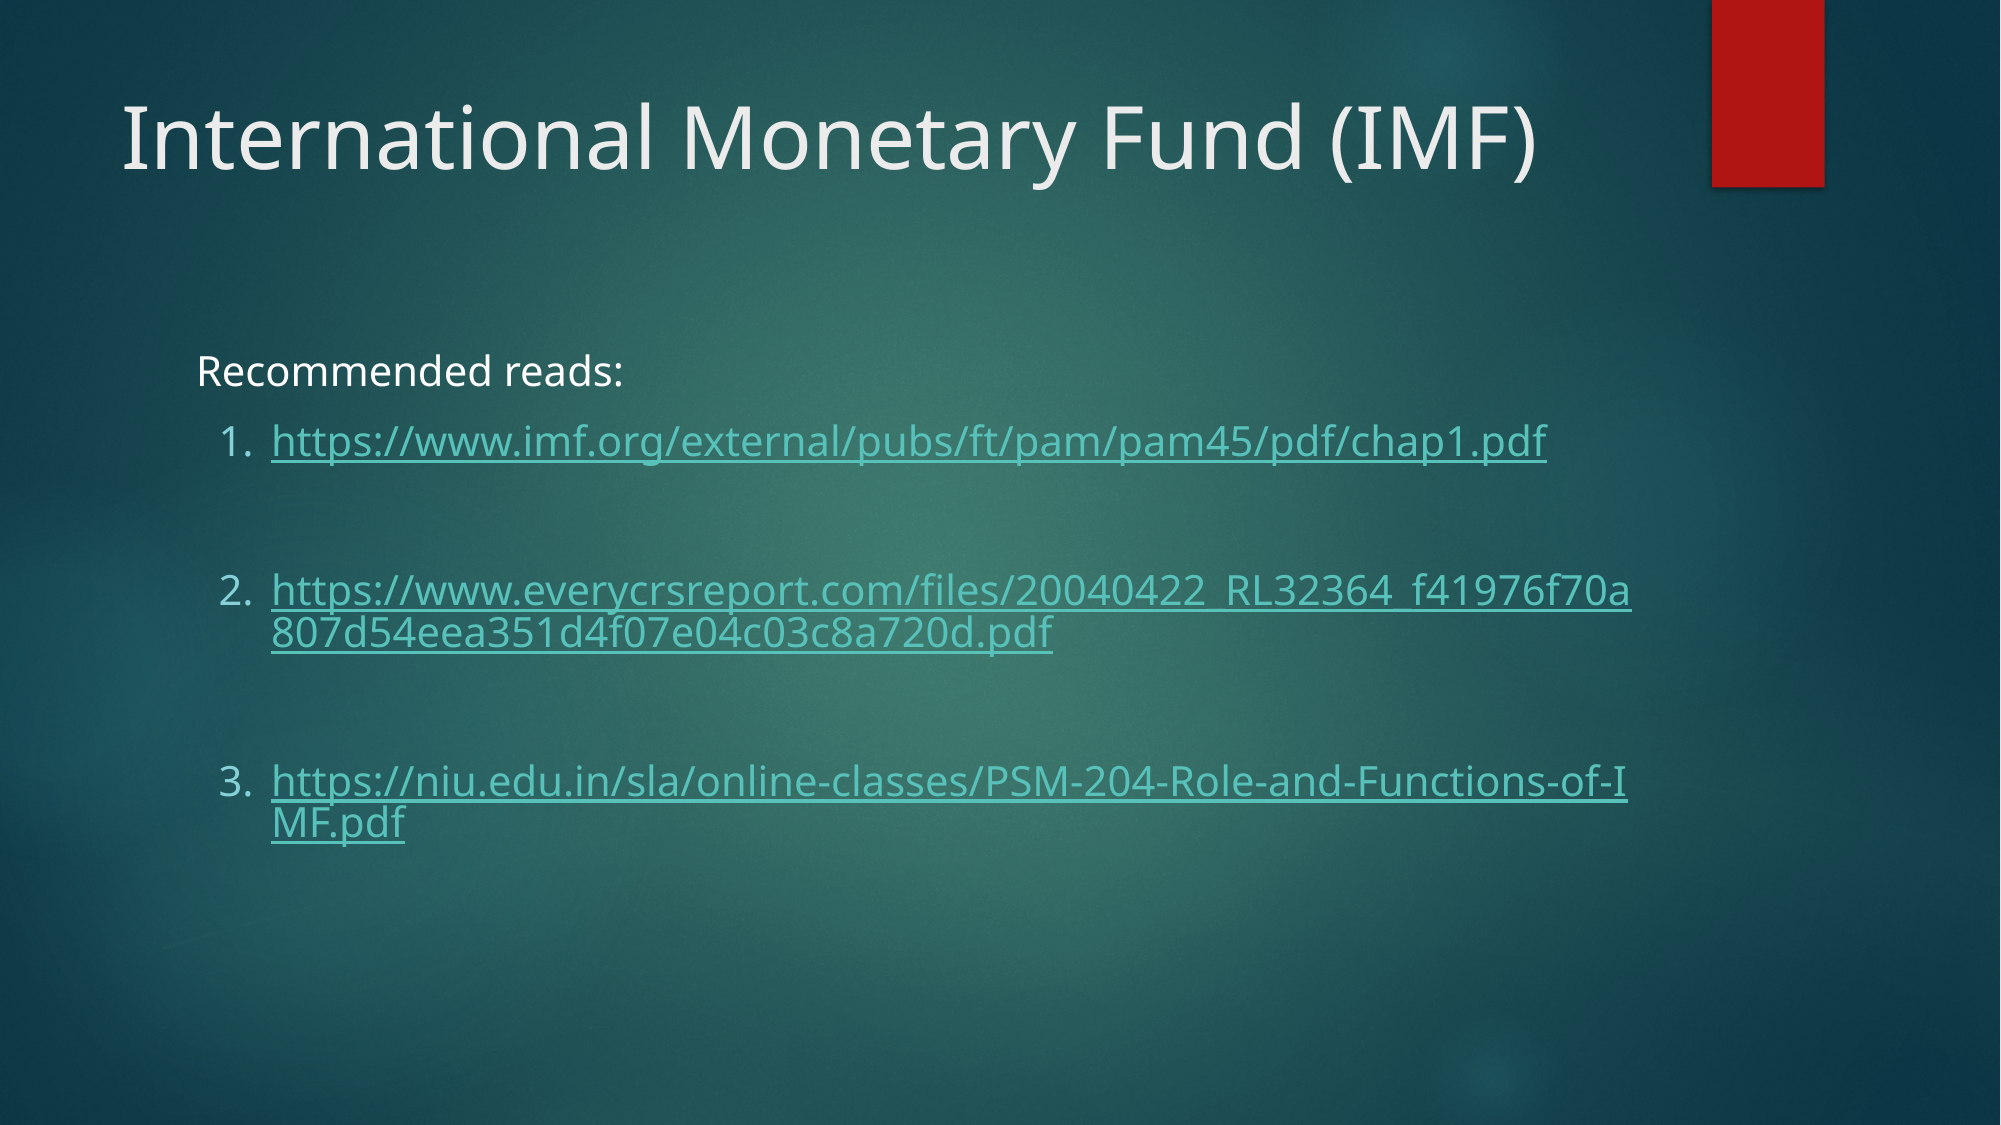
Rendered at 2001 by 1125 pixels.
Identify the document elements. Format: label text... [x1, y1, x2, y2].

picture [0, 0, 2001, 1125]
list Recommended reads: https://www.imf.org/external/pubs/ft/pam/pam45/pdf/chap1.pdf https://www.everycrsreport.com/files/20040422_RL32364_f41976f70a807d54eea351d4f07e04c03c8a720d.pdf https://niu.edu.in/sla/online-classes/PSM-204-Role-and-Functions-of-IMF.pdf [181, 336, 1649, 1025]
title International Monetary Fund (IMF) [106, 74, 1649, 304]
